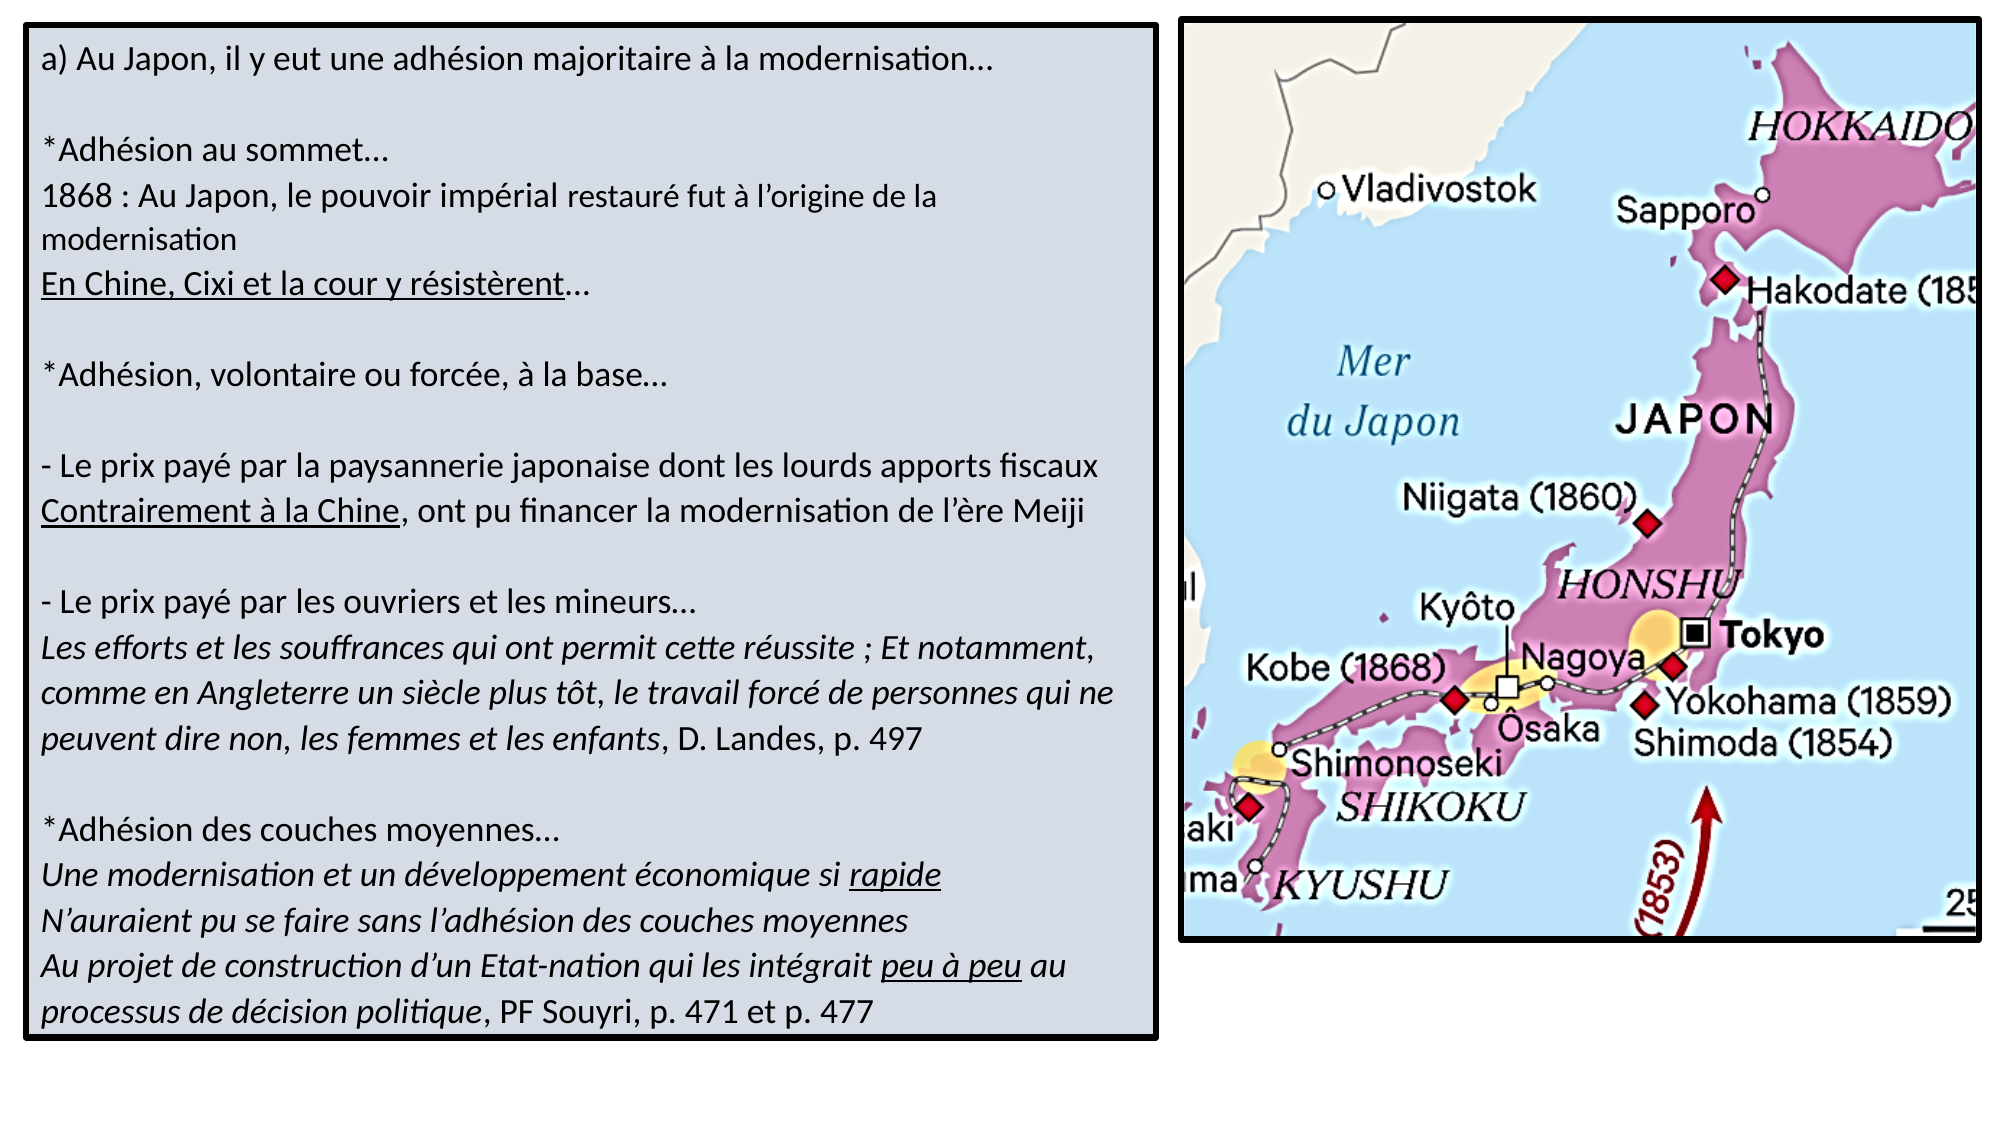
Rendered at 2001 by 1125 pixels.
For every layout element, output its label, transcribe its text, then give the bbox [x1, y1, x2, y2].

picture [1184, 22, 1976, 937]
text_box a) Au Japon, il y eut une adhésion majoritaire à la modernisation… *Adhésion au sommet… 1868 : Au Japon, le pouvoir impérial restauré fut à l’origine de la modernisation En Chine, Cixi et la cour y résistèrent… *Adhésion, volontaire ou forcée, à la base… - Le prix payé par la paysannerie japonaise dont les lourds apports fiscaux Contrairement à la Chine, ont pu financer la modernisation de l’ère Meiji - Le prix payé par les ouvriers et les mineurs… Les efforts et les souffrances qui ont permit cette réussite ; Et notamment, comme en Angleterre un siècle plus tôt, le travail forcé de personnes qui ne peuvent dire non, les femmes et les enfants, D. Landes, p. 497 *Adhésion des couches moyennes… Une modernisation et un développement économique si rapide N’auraient pu se faire sans l’adhésion des couches moyennes Au projet de construction d’un Etat-nation qui les intégrait peu à peu au processus de décision politique, PF Souyri, p. 471 et p. 477 [26, 25, 1156, 1038]
